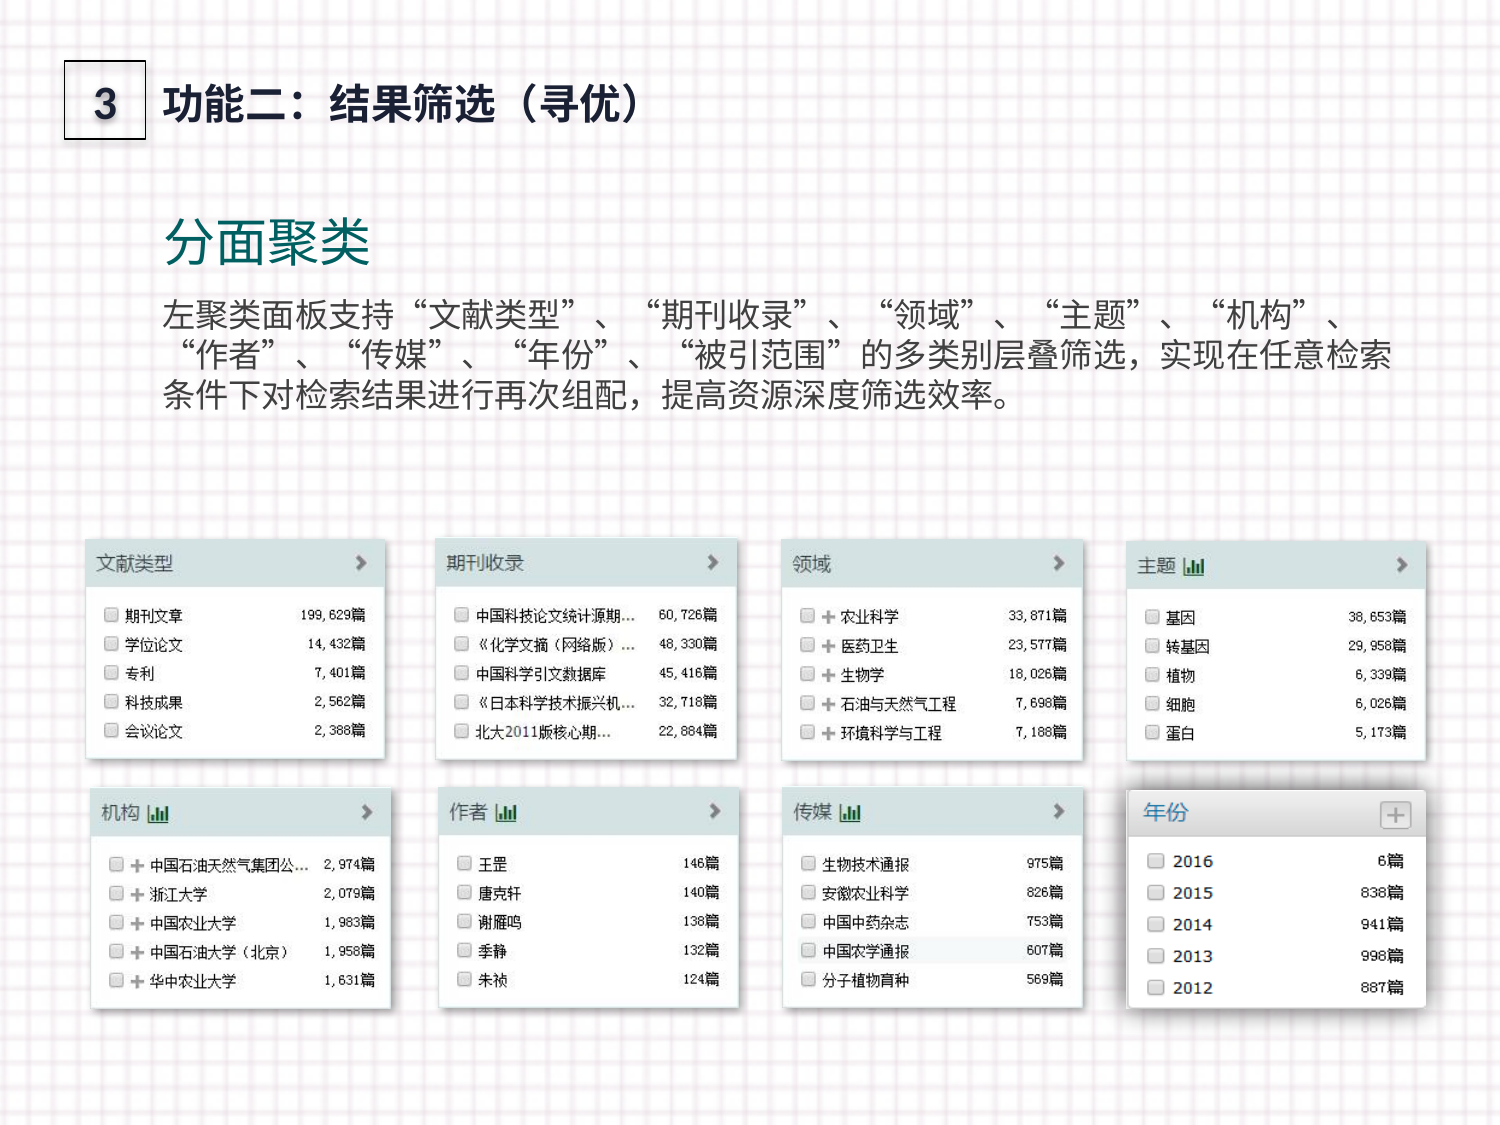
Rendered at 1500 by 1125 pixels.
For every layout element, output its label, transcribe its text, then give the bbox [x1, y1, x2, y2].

picture [0, 0, 1500, 1125]
text_box 分面聚类 [148, 202, 506, 280]
text_box 3 [64, 60, 146, 140]
text_box 功能二：结果筛选（寻优） [151, 65, 777, 135]
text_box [90, 786, 1426, 1009]
text_box 左聚类面板支持“文献类型”、“期刊收录”、“领域”、“主题”、“机构”、“作者”、“传媒”、“年份”、“被引范围”的多类别层叠筛选，实现在任意检索条件下对检索结果进行再次组配，提高资源深度筛选效率。 [147, 286, 1409, 422]
